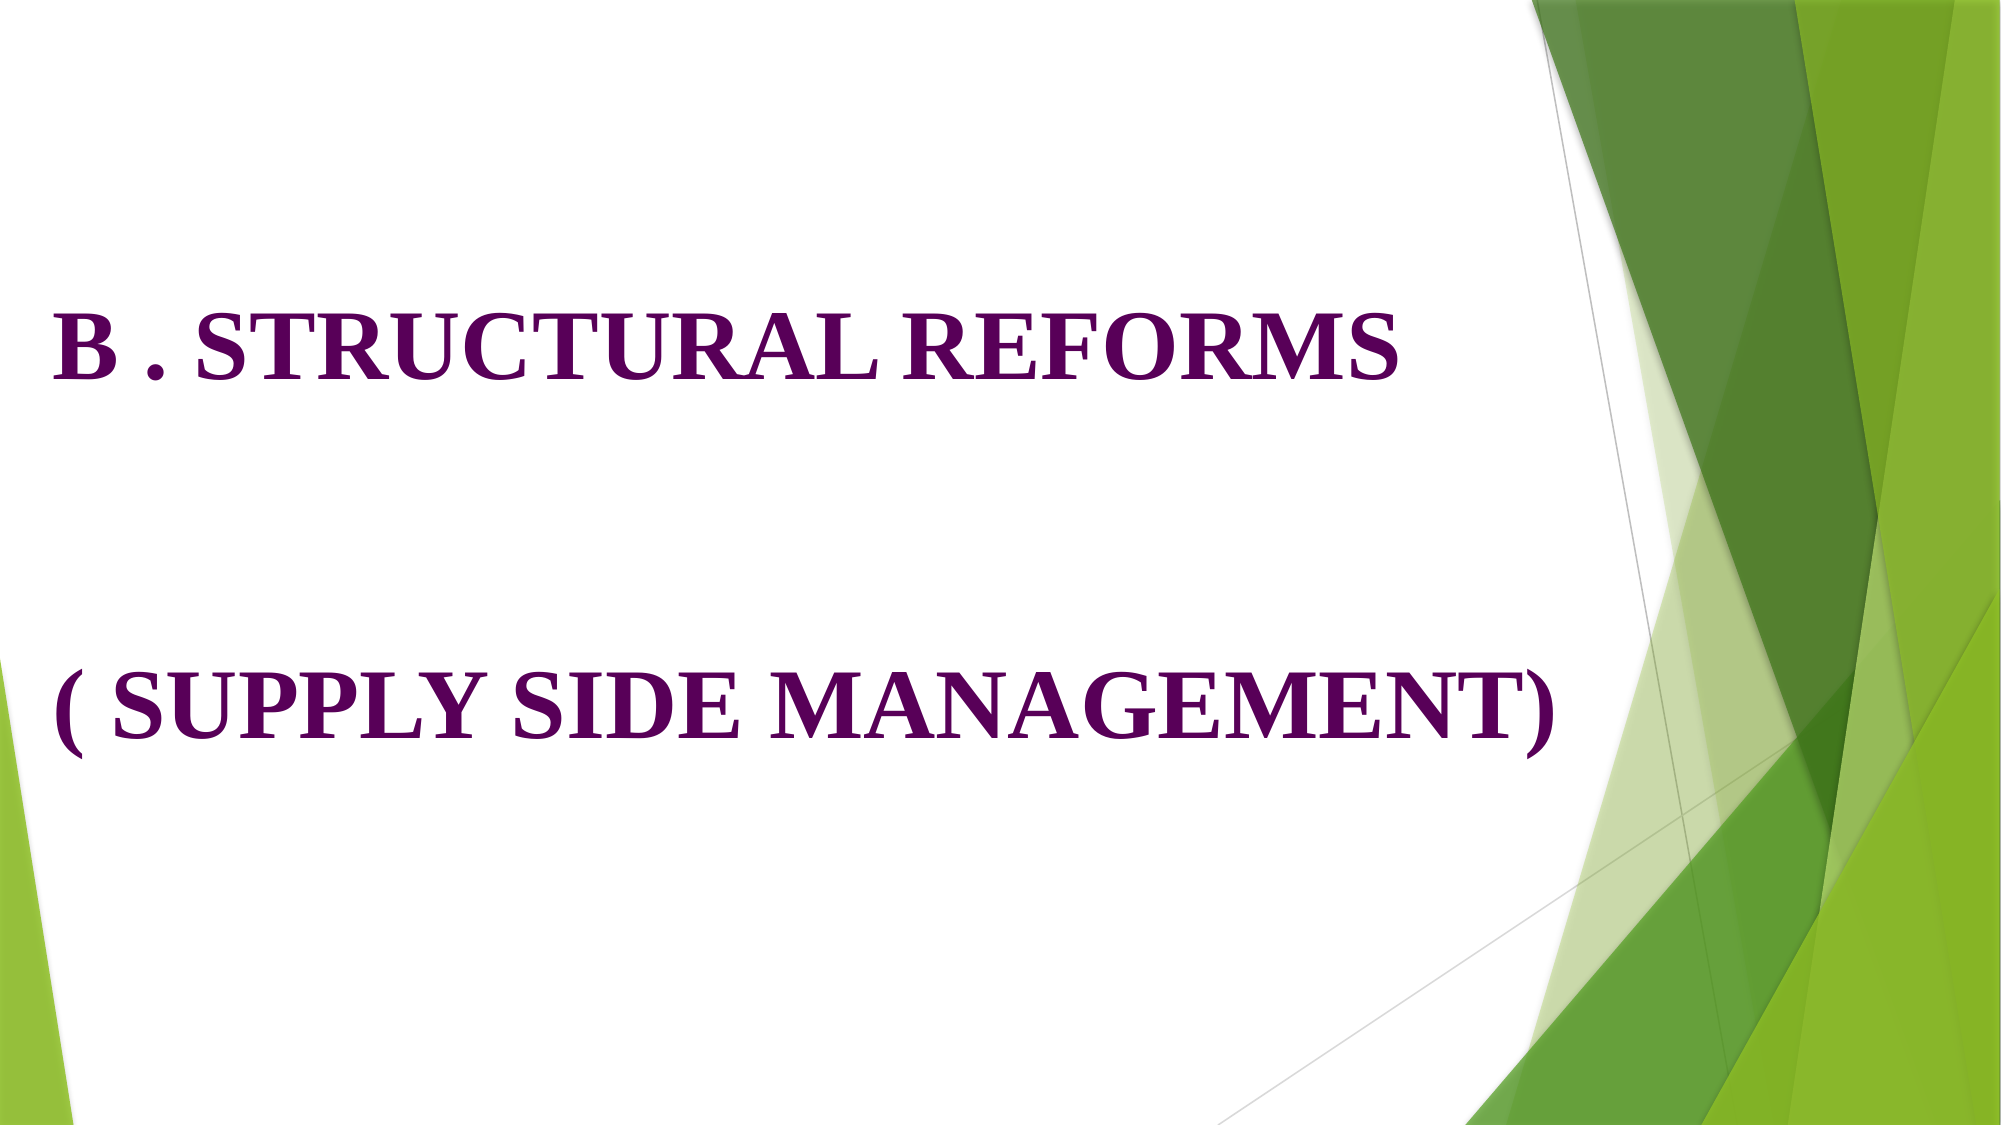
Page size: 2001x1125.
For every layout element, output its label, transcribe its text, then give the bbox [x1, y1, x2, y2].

text_box B . STRUCTURAL REFORMS ( SUPPLY SIDE MANAGEMENT) [37, 271, 1671, 767]
